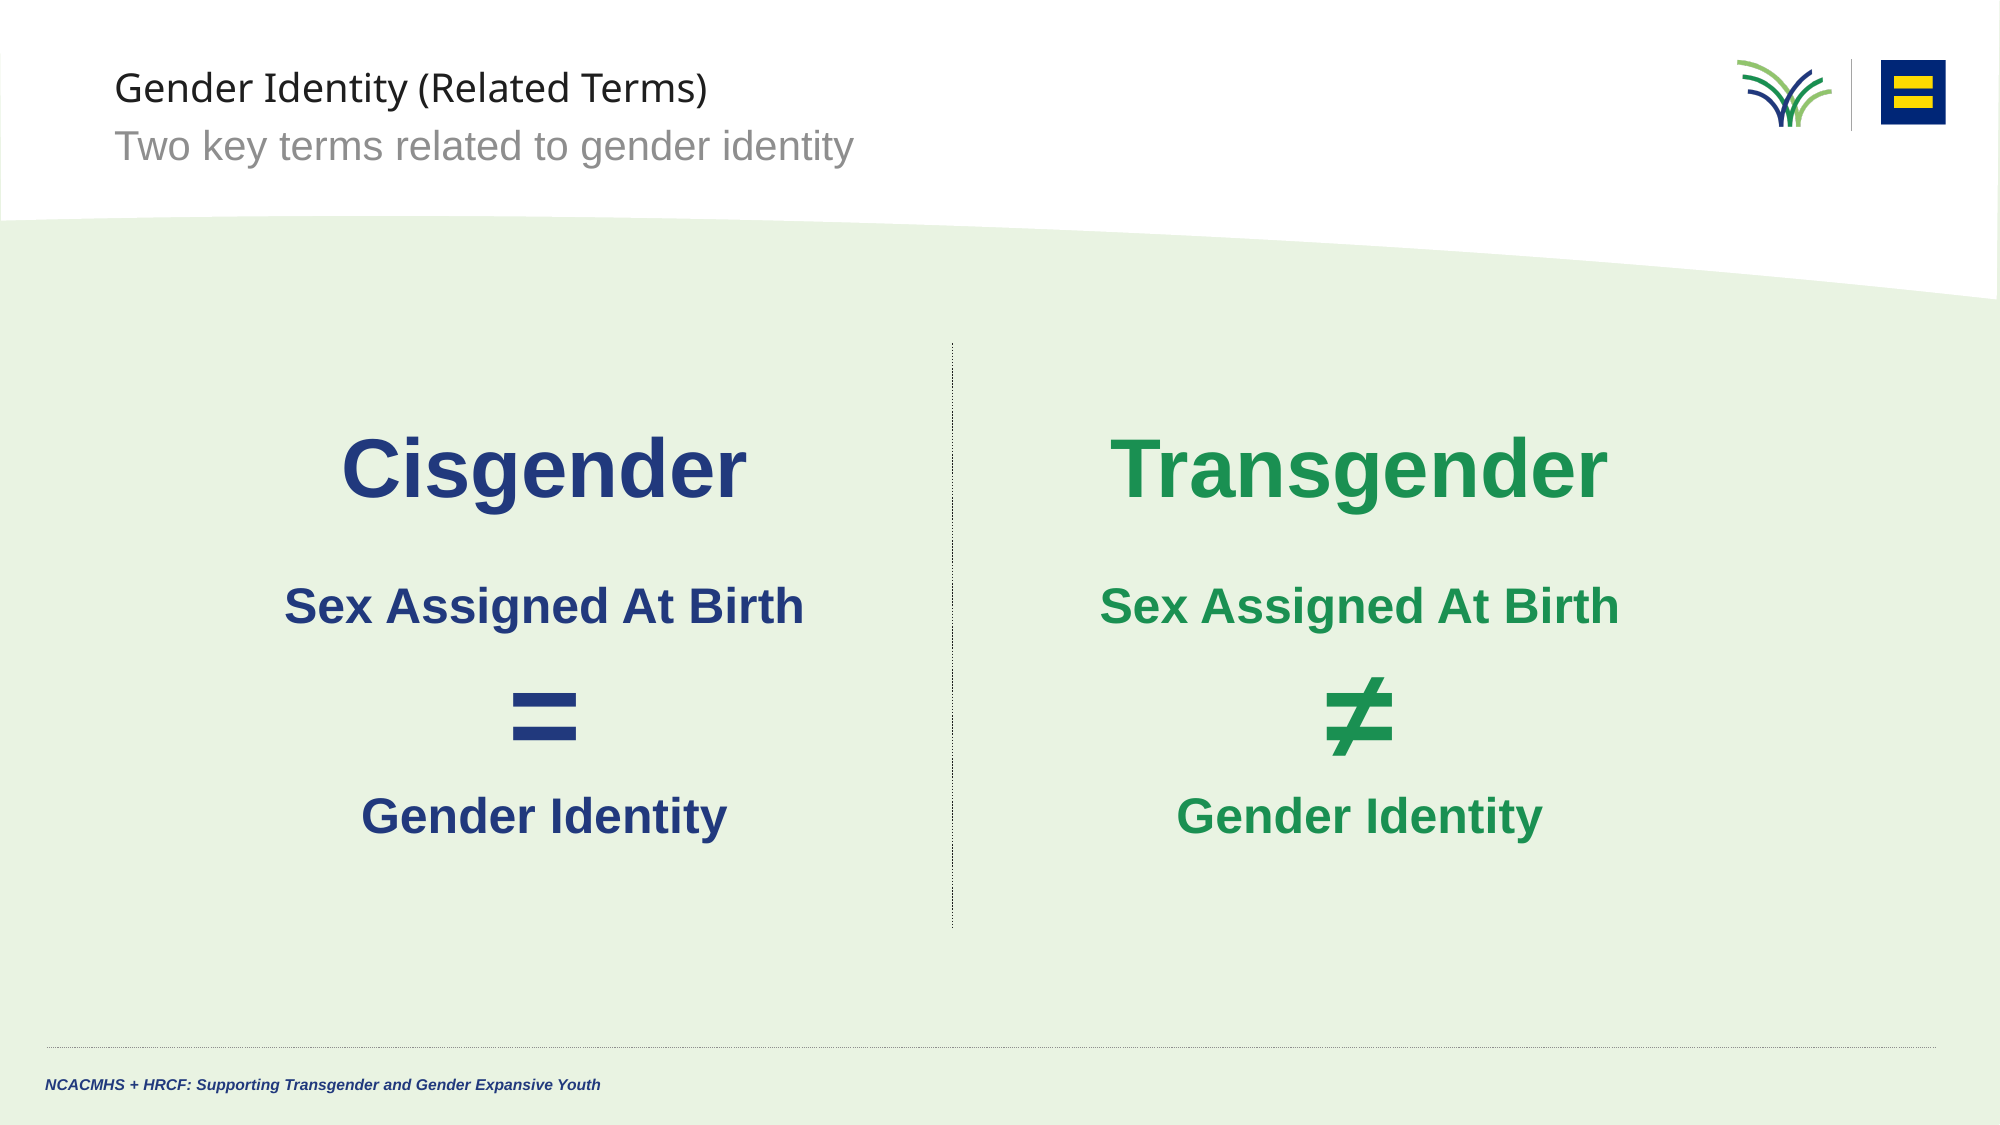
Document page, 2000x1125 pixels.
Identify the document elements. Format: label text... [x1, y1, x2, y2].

text_box Cisgender Sex Assigned At Birth = Gender Identity [216, 406, 873, 852]
list Two key terms related to gender identity [99, 117, 1182, 176]
title Gender Identity (Related Terms) [99, 60, 1796, 120]
picture [1879, 58, 1956, 132]
text_box Transgender Sex Assigned At Birth ≠ Gender Identity [1032, 406, 1688, 852]
picture [1728, 46, 1843, 136]
